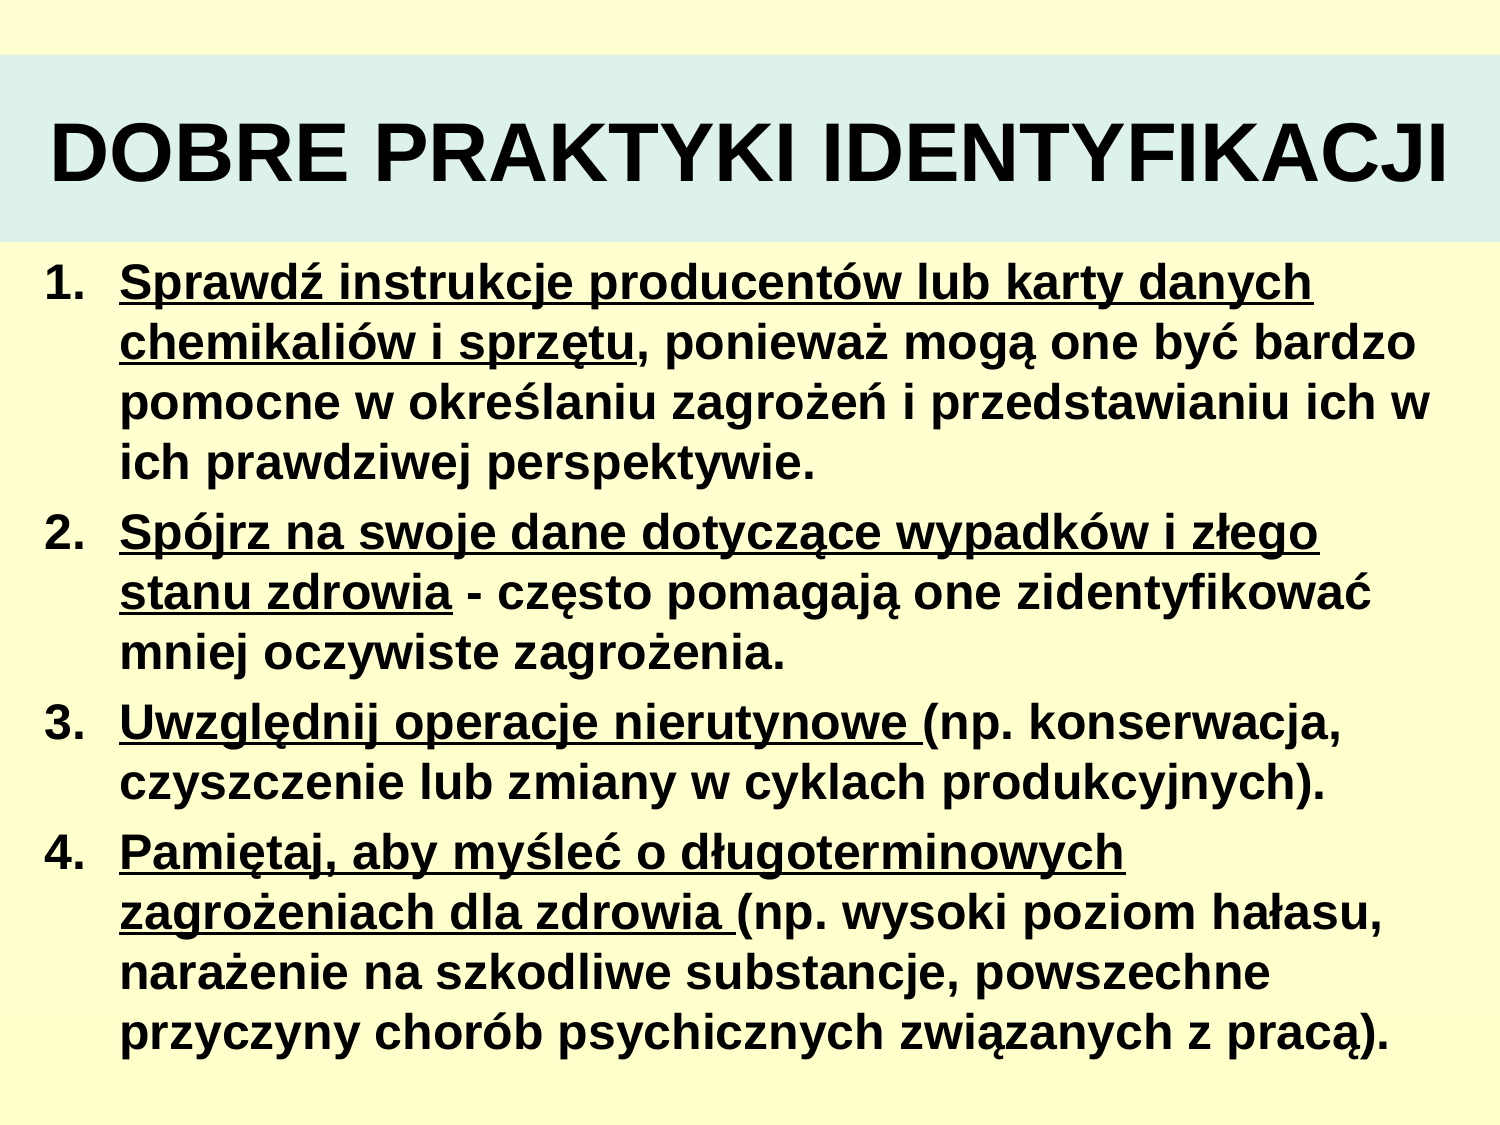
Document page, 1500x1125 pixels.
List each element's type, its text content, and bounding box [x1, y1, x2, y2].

title DOBRE PRAKTYKI IDENTYFIKACJI [0, 54, 1500, 243]
list Sprawdź instrukcje producentów lub karty danych chemikaliów i sprzętu, ponieważ mogą one być bardzo pomocne w określaniu zagrożeń i przedstawianiu ich w ich prawdziwej perspektywie. Spójrz na swoje dane dotyczące wypadków i złego stanu zdrowia - często pomagają one zidentyfikować mniej oczywiste zagrożenia. Uwzględnij operacje nierutynowe (np. konserwacja, czyszczenie lub zmiany w cyklach produkcyjnych). Pamiętaj, aby myśleć o długoterminowych zagrożeniach dla zdrowia (np. wysoki poziom hałasu, narażenie na szkodliwe substancje, powszechne przyczyny chorób psychicznych związanych z pracą). [29, 241, 1471, 1125]
